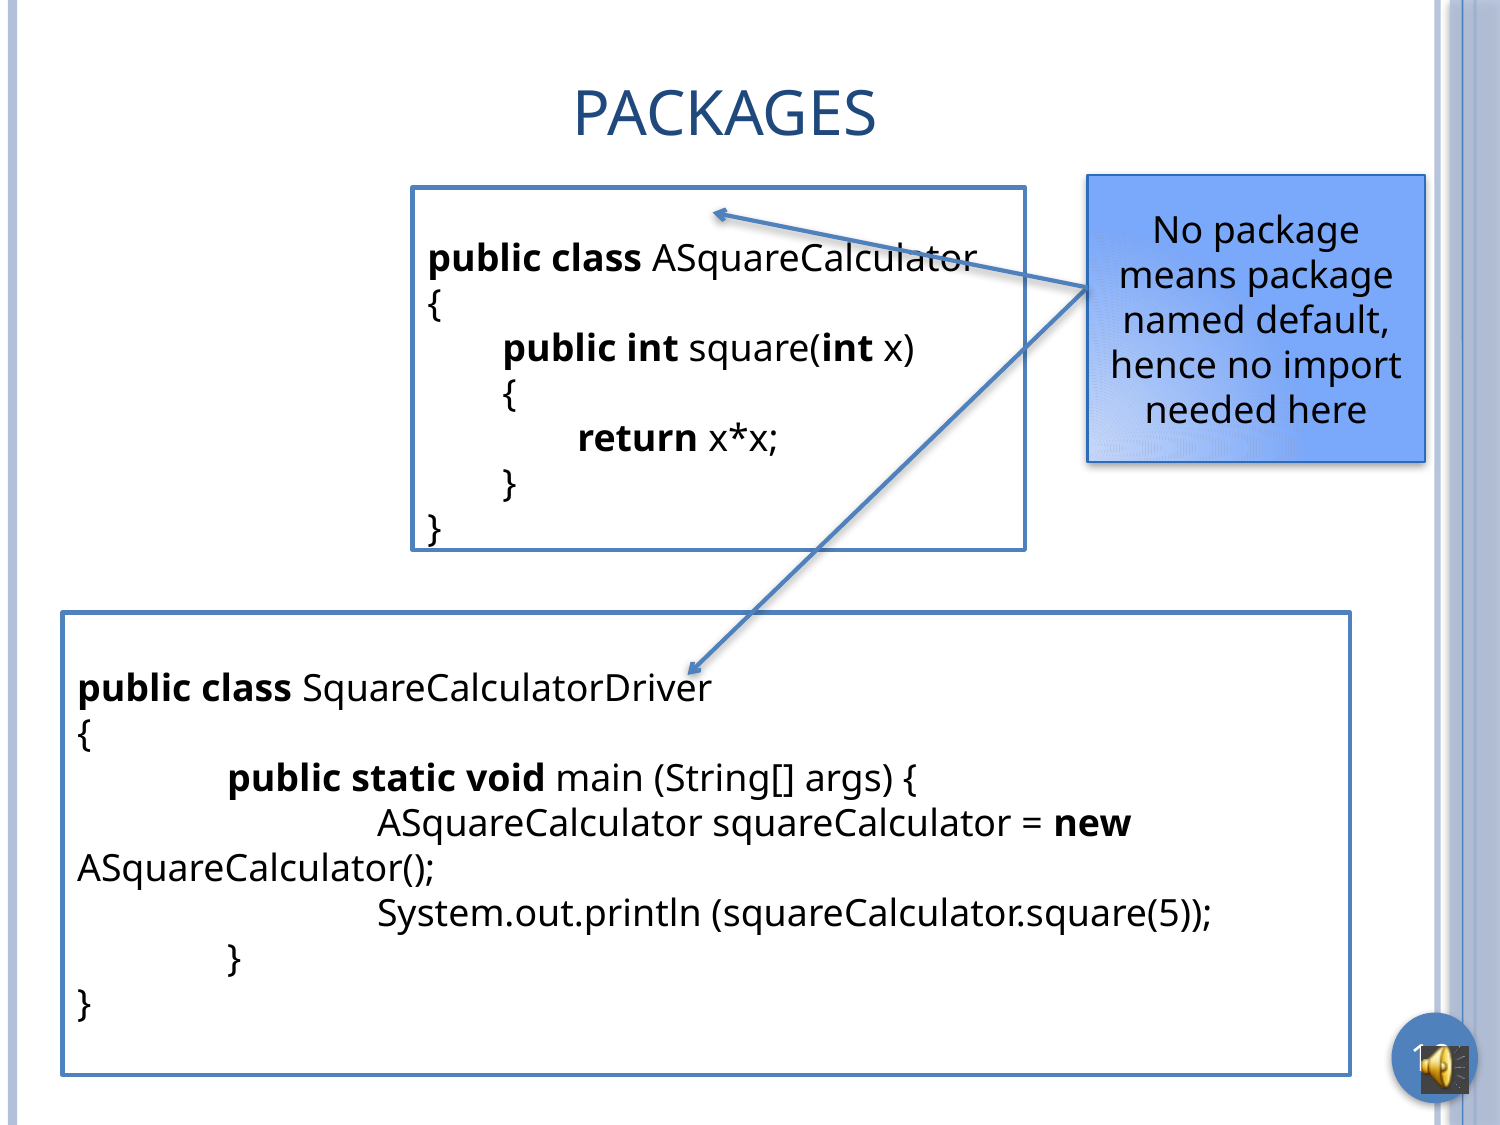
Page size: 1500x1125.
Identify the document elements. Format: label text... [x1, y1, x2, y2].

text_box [686, 286, 1088, 676]
text_box public class ASquareCalculator { public int square(int x) { return x*x; } } [410, 185, 1027, 552]
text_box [711, 211, 1088, 288]
text_box public class SquareCalculatorDriver { public static void main (String[] args) { ASquareCalculator squareCalculator = new ASquareCalculator(); System.out.println (squareCalculator.square(5)); } } [60, 610, 1352, 1077]
picture [1419, 1044, 1471, 1096]
text_box No package means package named default, hence no import needed here [1086, 174, 1426, 463]
title Packages [75, 45, 1375, 175]
